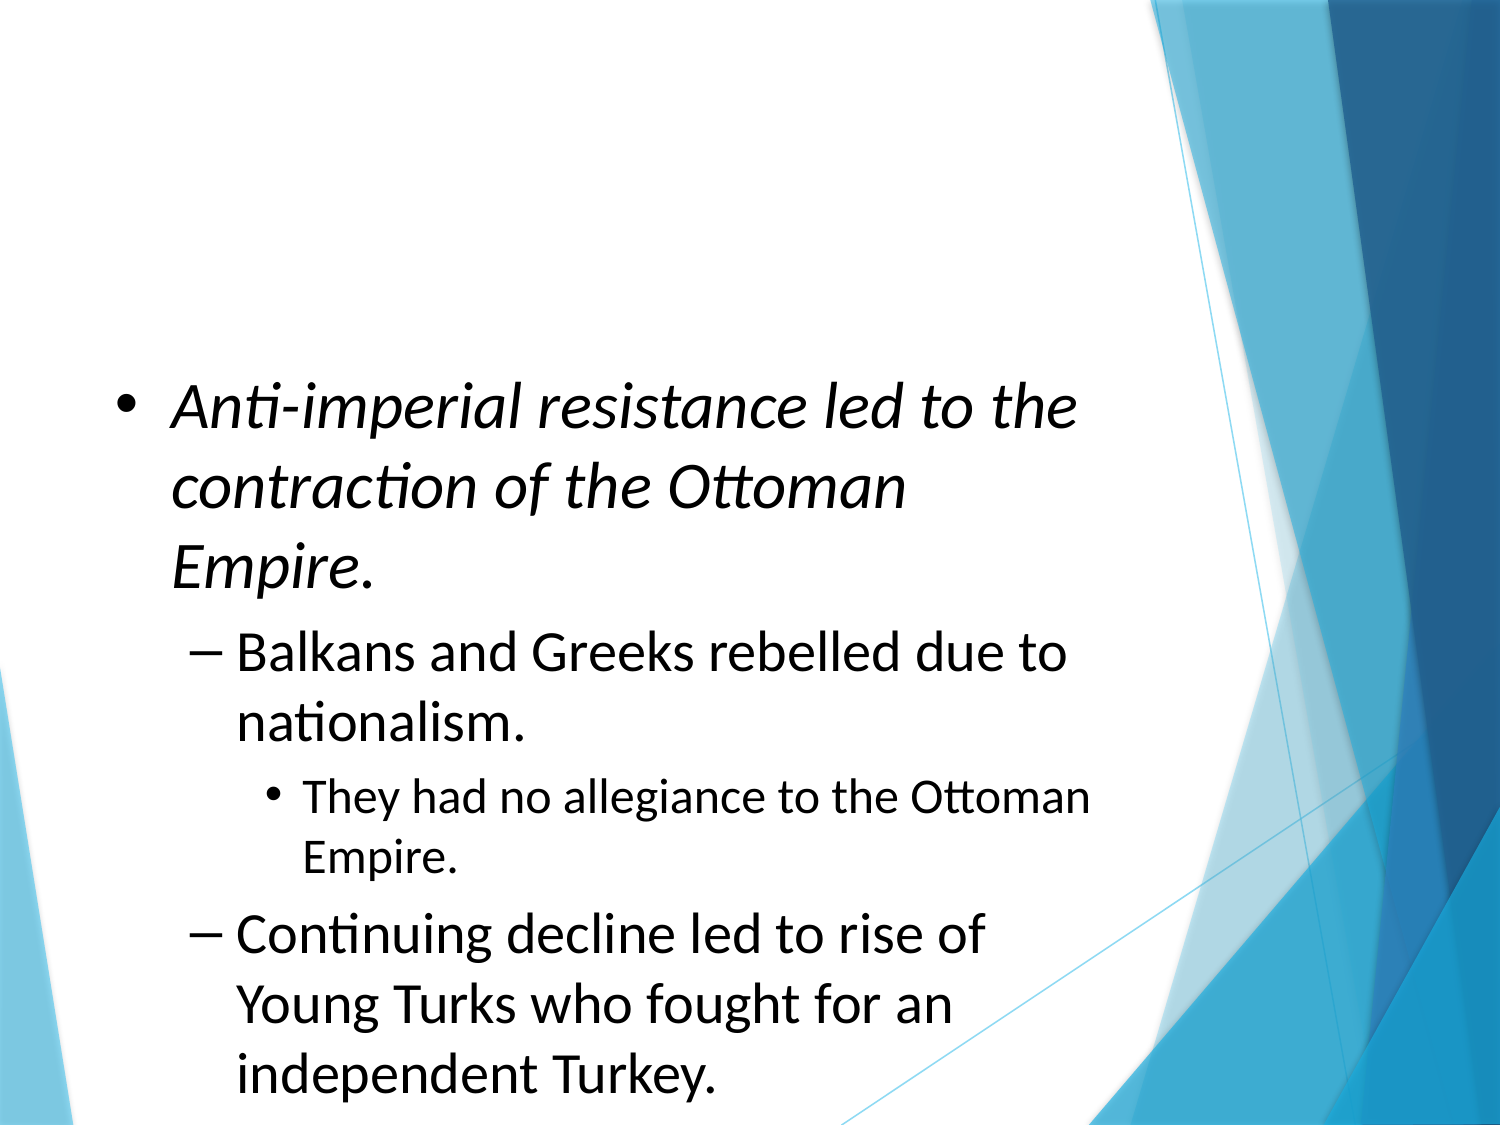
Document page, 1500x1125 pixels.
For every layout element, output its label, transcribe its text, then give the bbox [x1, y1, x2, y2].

list Anti-imperial resistance led to the contraction of the Ottoman Empire. Balkans and Greeks rebelled due to nationalism. They had no allegiance to the Ottoman Empire. Continuing decline led to rise of Young Turks who fought for an independent Turkey. [99, 354, 1142, 992]
